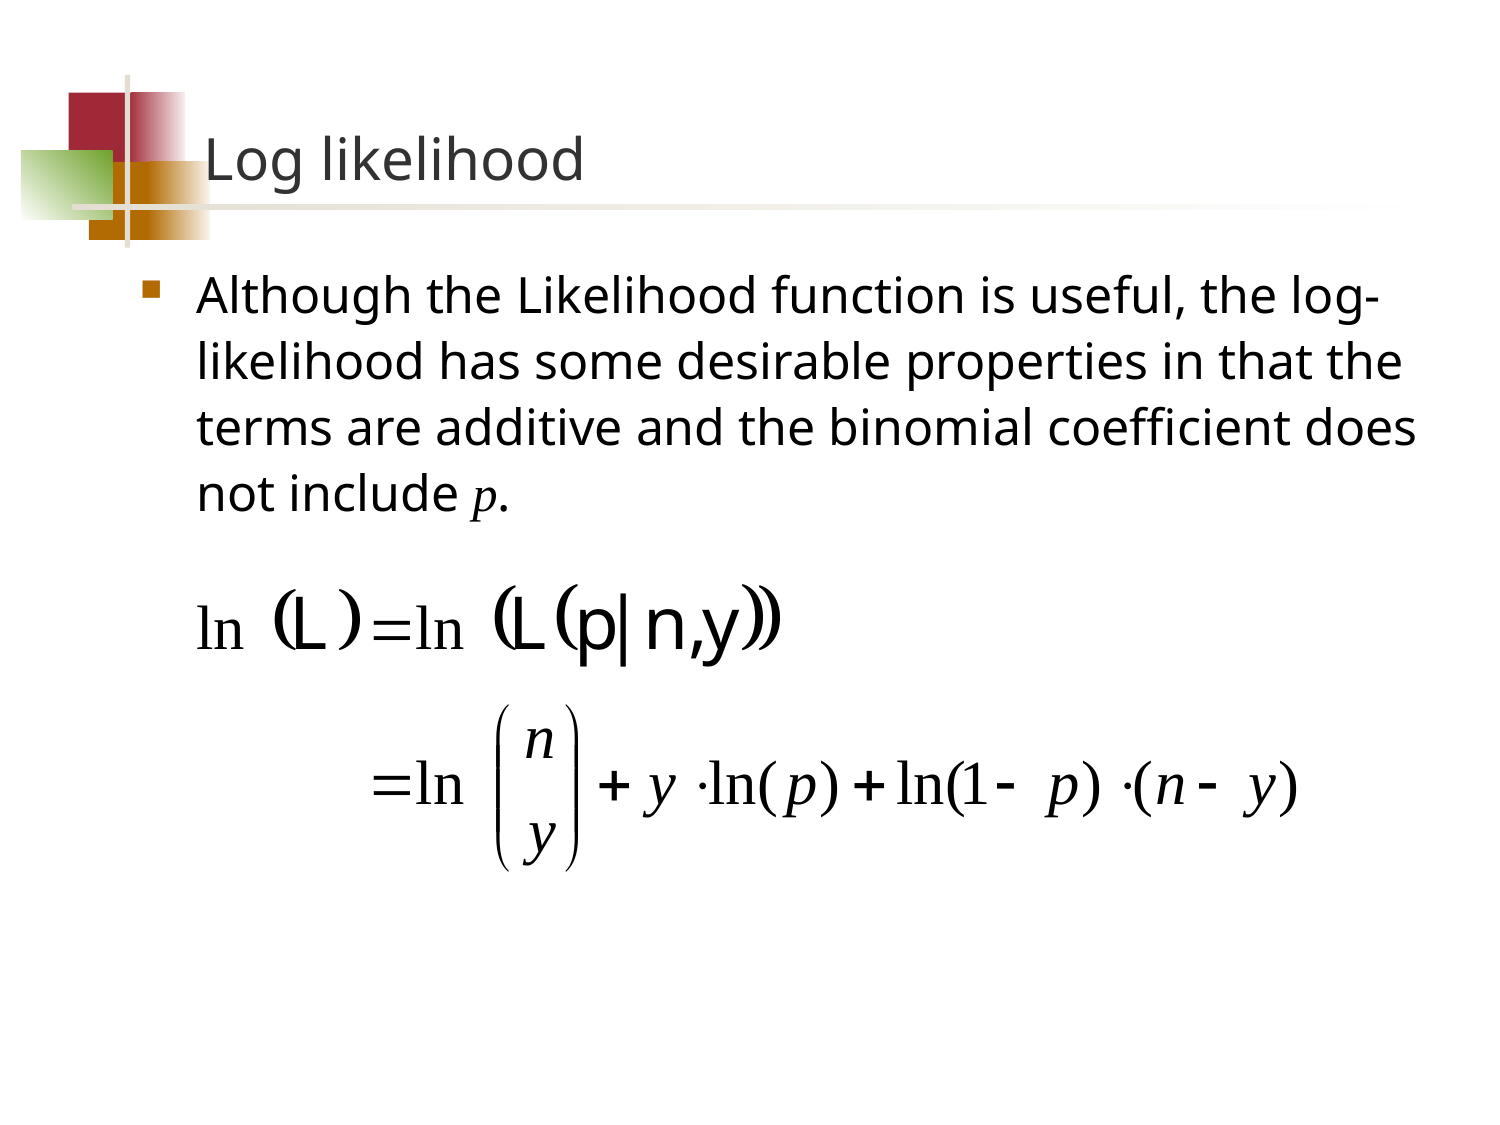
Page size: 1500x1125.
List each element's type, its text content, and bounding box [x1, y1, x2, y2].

list Although the Likelihood function is useful, the log-likelihood has some desirable properties in that the terms are additive and the binomial coefficient does not include p. [124, 249, 1470, 1007]
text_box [187, 584, 1310, 888]
title Log likelihood [188, 34, 1468, 201]
